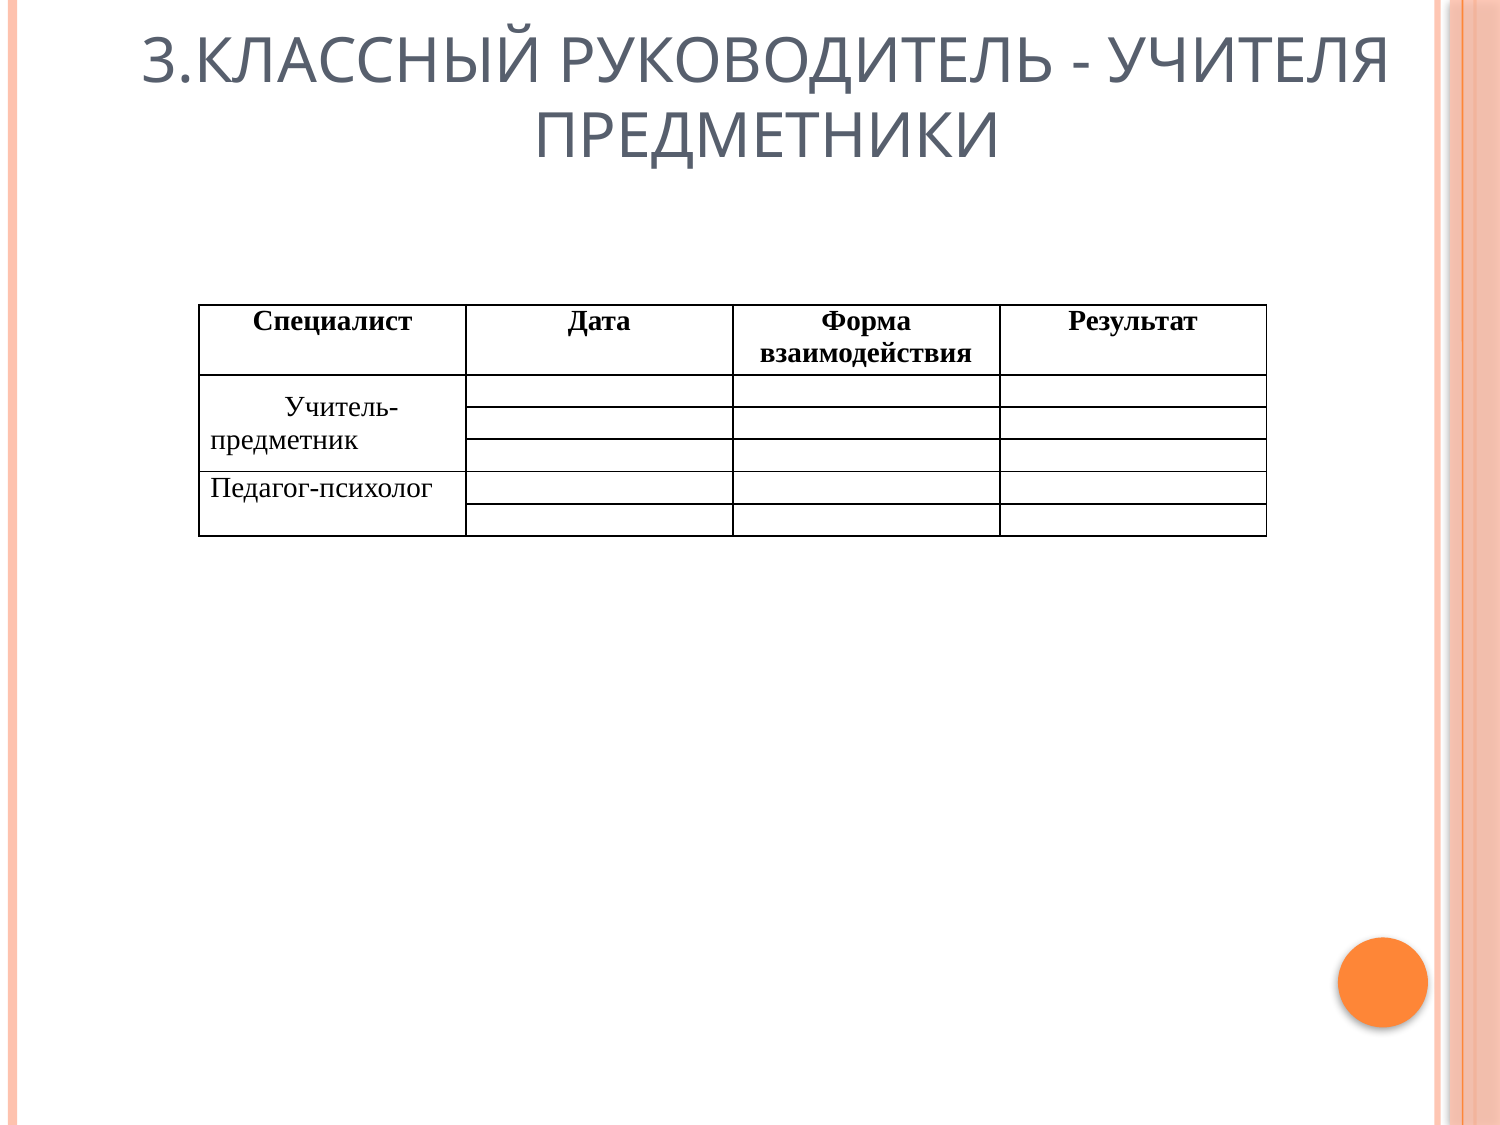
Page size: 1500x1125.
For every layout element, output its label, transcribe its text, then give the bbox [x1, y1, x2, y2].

table_header Результат [1001, 306, 1266, 374]
table_cell [467, 440, 732, 471]
table_cell [1001, 440, 1266, 471]
text_box [0, 0, 1500, 75]
table_cell [734, 472, 999, 503]
table_cell [467, 408, 732, 438]
table_cell [1001, 408, 1266, 438]
table_cell [467, 472, 732, 503]
table_cell [734, 505, 999, 535]
table_cell [734, 408, 999, 438]
table_cell [467, 505, 732, 535]
table_cell [1001, 472, 1266, 503]
table_cell [467, 376, 732, 406]
table_cell [1001, 505, 1266, 535]
table_header Дата [467, 306, 732, 374]
table_cell Педагог-психолог [200, 472, 465, 535]
title 3.Классный руководитель - учителя предметники [35, 75, 1500, 178]
table_header Форма взаимодействия [734, 306, 999, 374]
table_cell Учитель-предметник [200, 376, 465, 471]
table_cell [734, 440, 999, 471]
table_header Специалист [200, 306, 465, 374]
table_cell [1001, 376, 1266, 406]
table_cell [734, 376, 999, 406]
